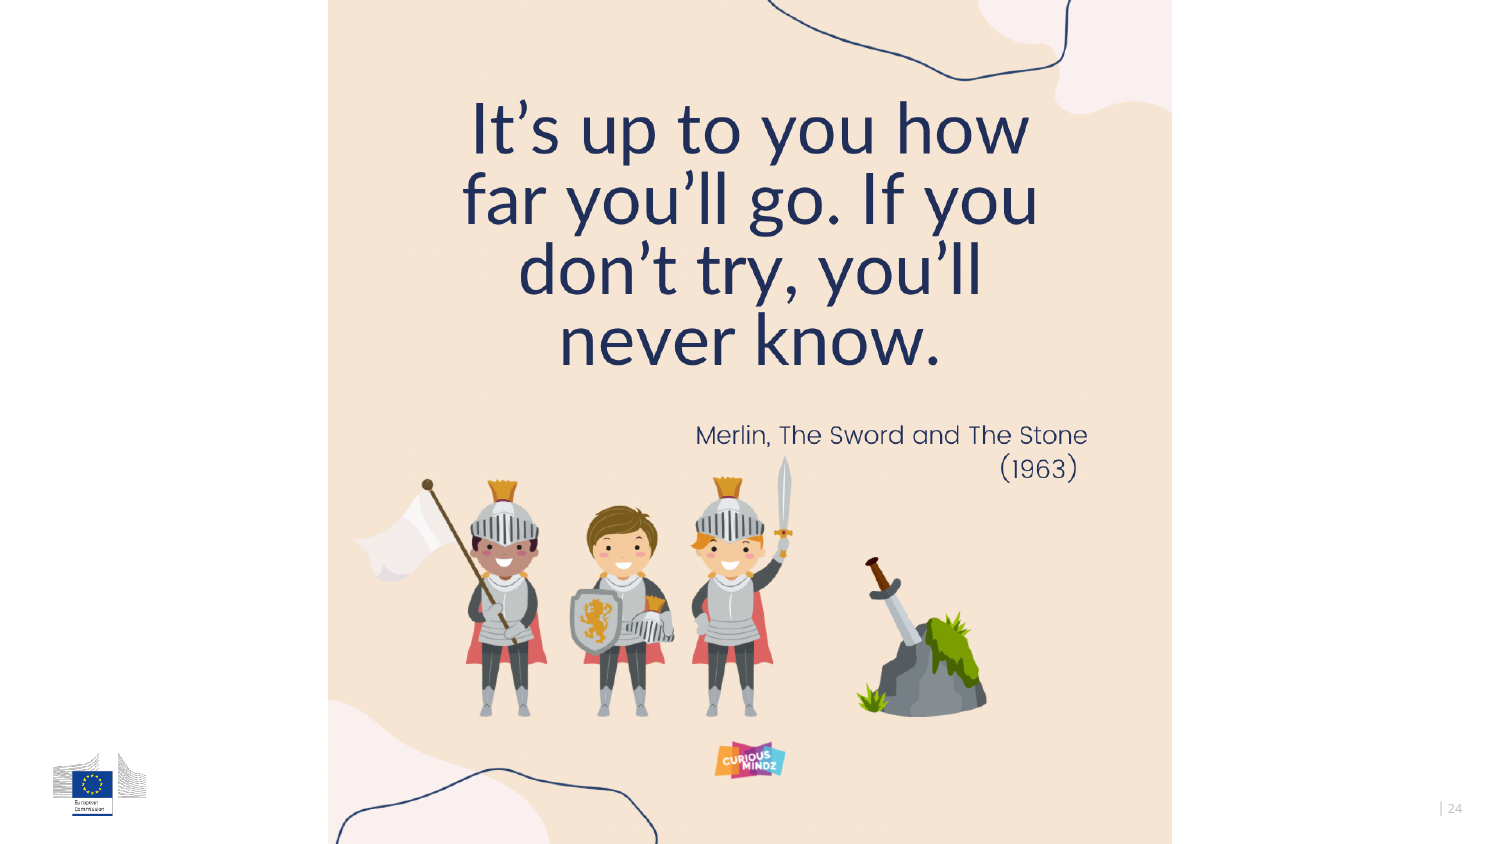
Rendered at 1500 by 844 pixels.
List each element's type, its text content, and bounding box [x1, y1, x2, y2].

slide_number │ 24 [1399, 775, 1500, 844]
picture [327, 0, 1173, 844]
picture [53, 752, 146, 816]
